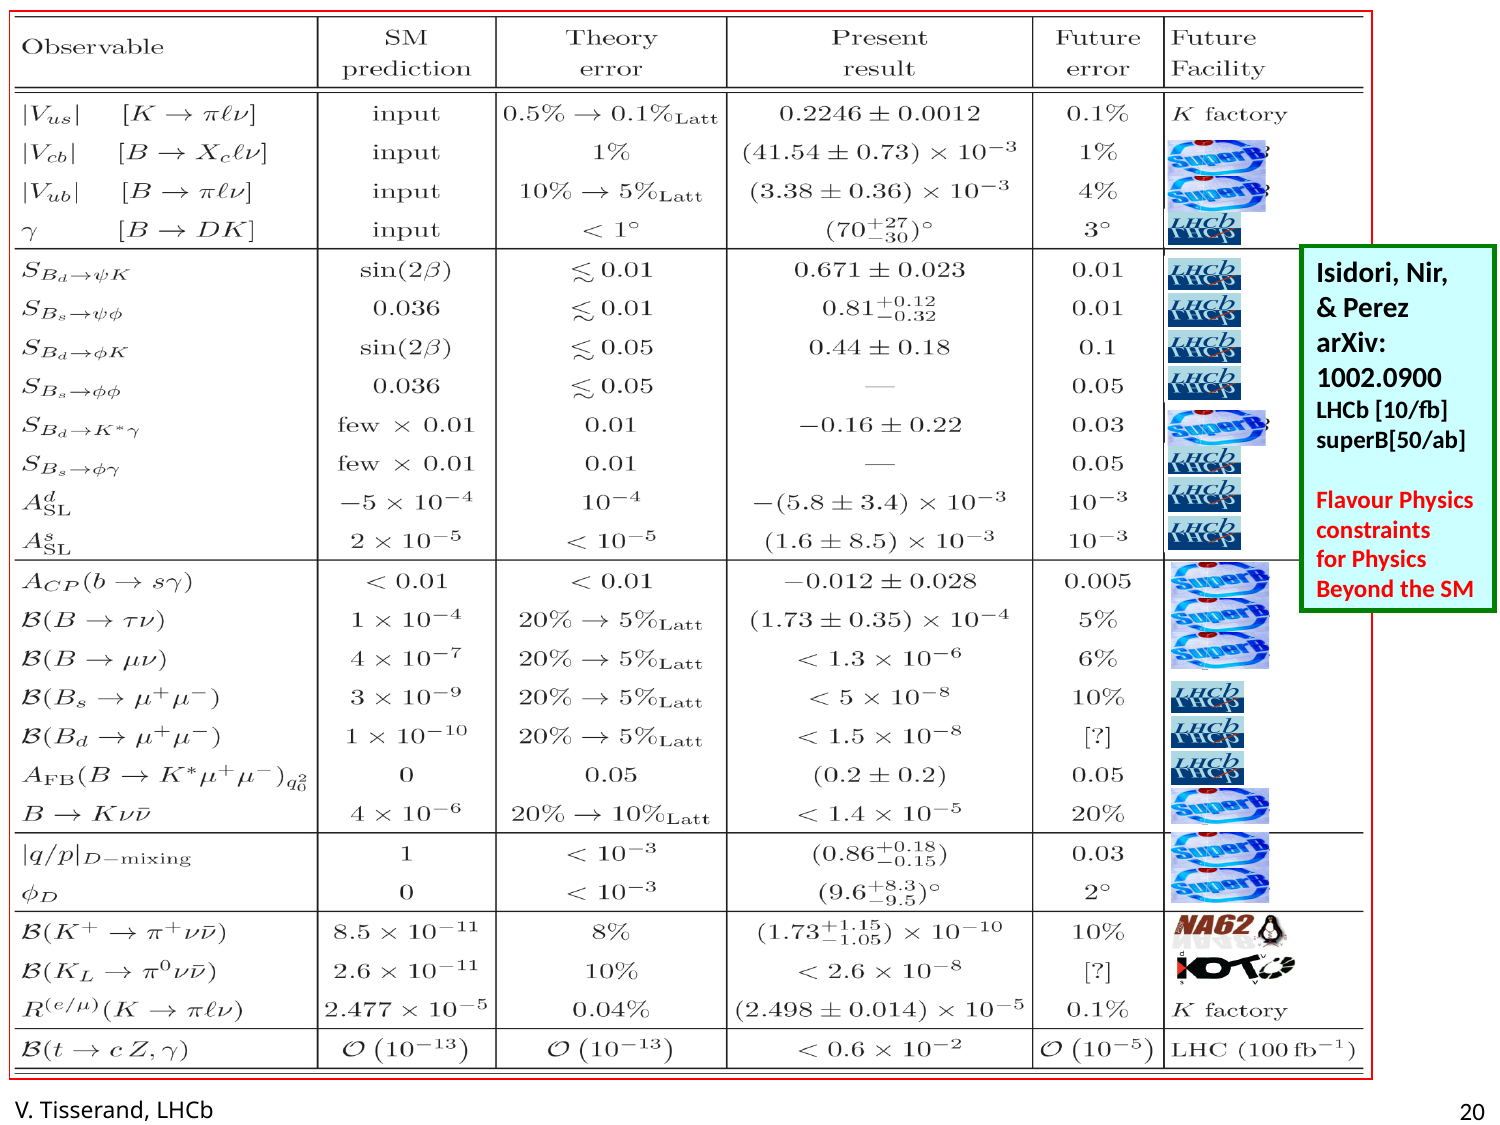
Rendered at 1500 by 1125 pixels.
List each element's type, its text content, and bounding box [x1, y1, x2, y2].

text_box Isidori, Nir, & Perez arXiv: 1002.0900 LHCb [10/fb] superB[50/ab] Flavour Physics constraints for Physics Beyond the SM [1376, 246, 1495, 611]
slide_number V. Tisserand, LHCb [0, 1070, 350, 1125]
slide_number 20 [1149, 1071, 1500, 1125]
picture [10, 11, 1372, 1079]
